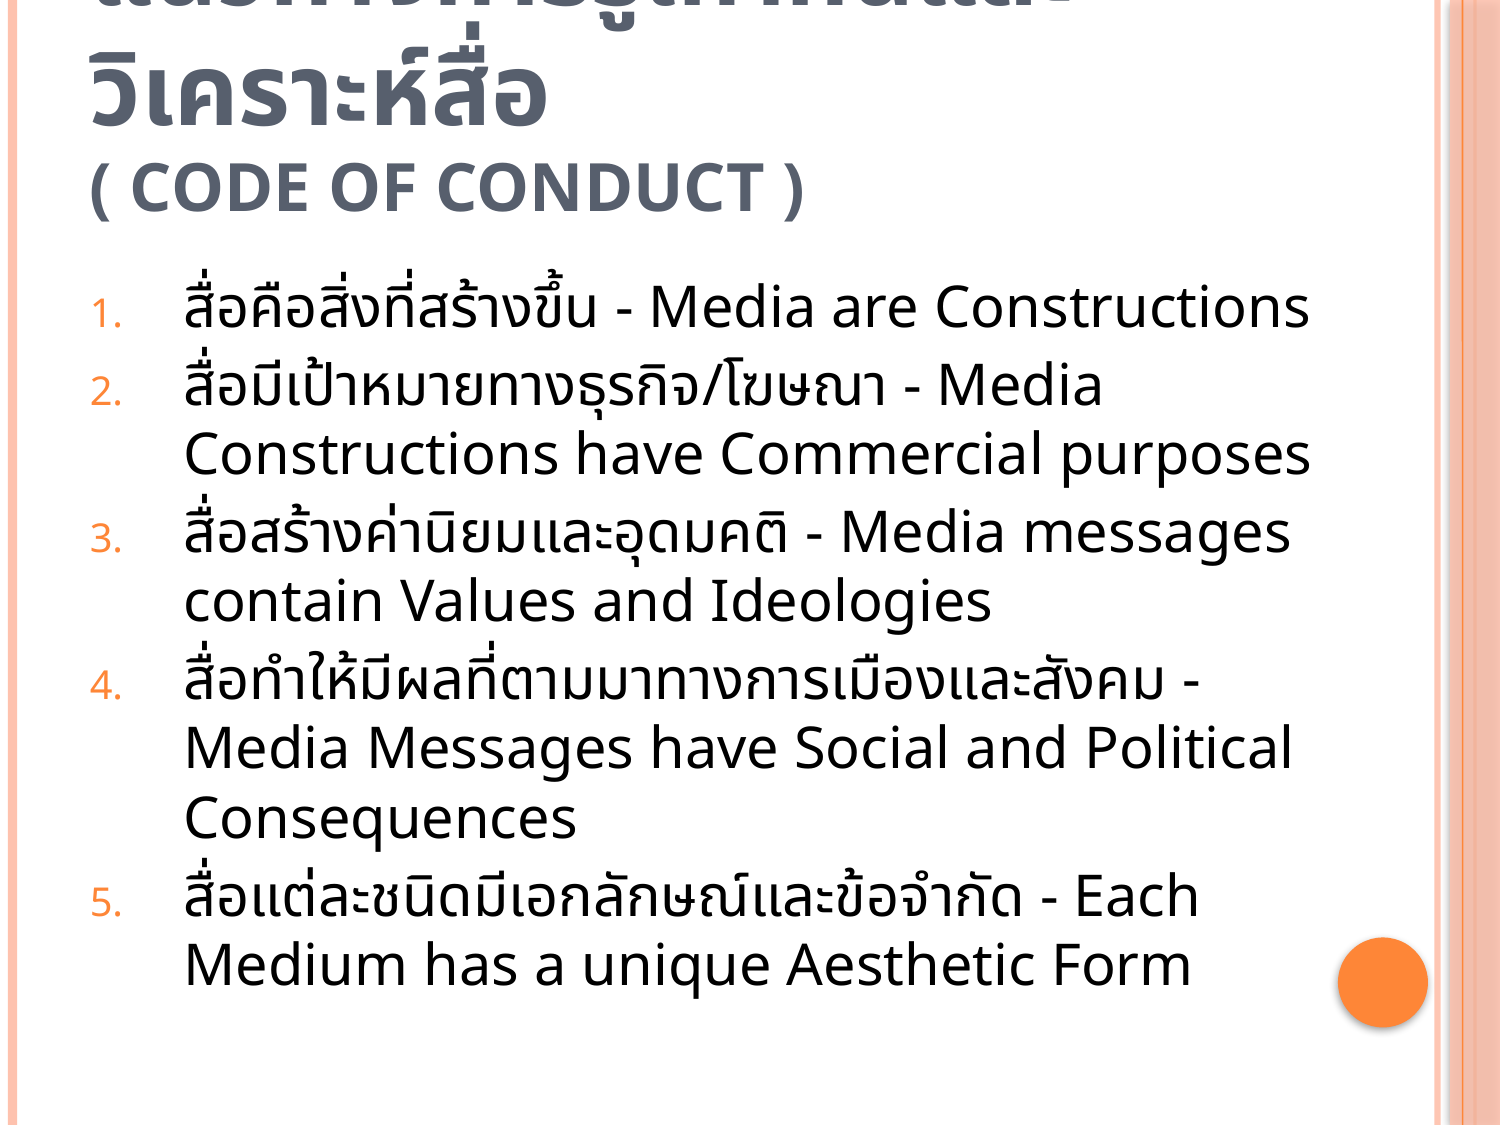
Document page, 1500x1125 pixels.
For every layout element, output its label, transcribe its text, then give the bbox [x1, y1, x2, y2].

list สื่อคือสิ่งที่สร้างขึ้น - Media are Constructions สื่อมีเป้าหมายทางธุรกิจ/โฆษณา - Media Constructions have Commercial purposes สื่อสร้างค่านิยมและอุดมคติ - Media messages contain Values and Ideologies สื่อทำให้มีผลที่ตามมาทางการเมืองและสังคม - Media Messages have Social and Political Consequences สื่อแต่ละชนิดมีเอกลักษณ์และข้อจำกัด - Each Medium has a unique Aesthetic Form [75, 262, 1395, 1062]
title แนวทางการรู้เท่าทันและวิเคราะห์สื่อ ( code of conduct ) [75, 45, 1300, 233]
